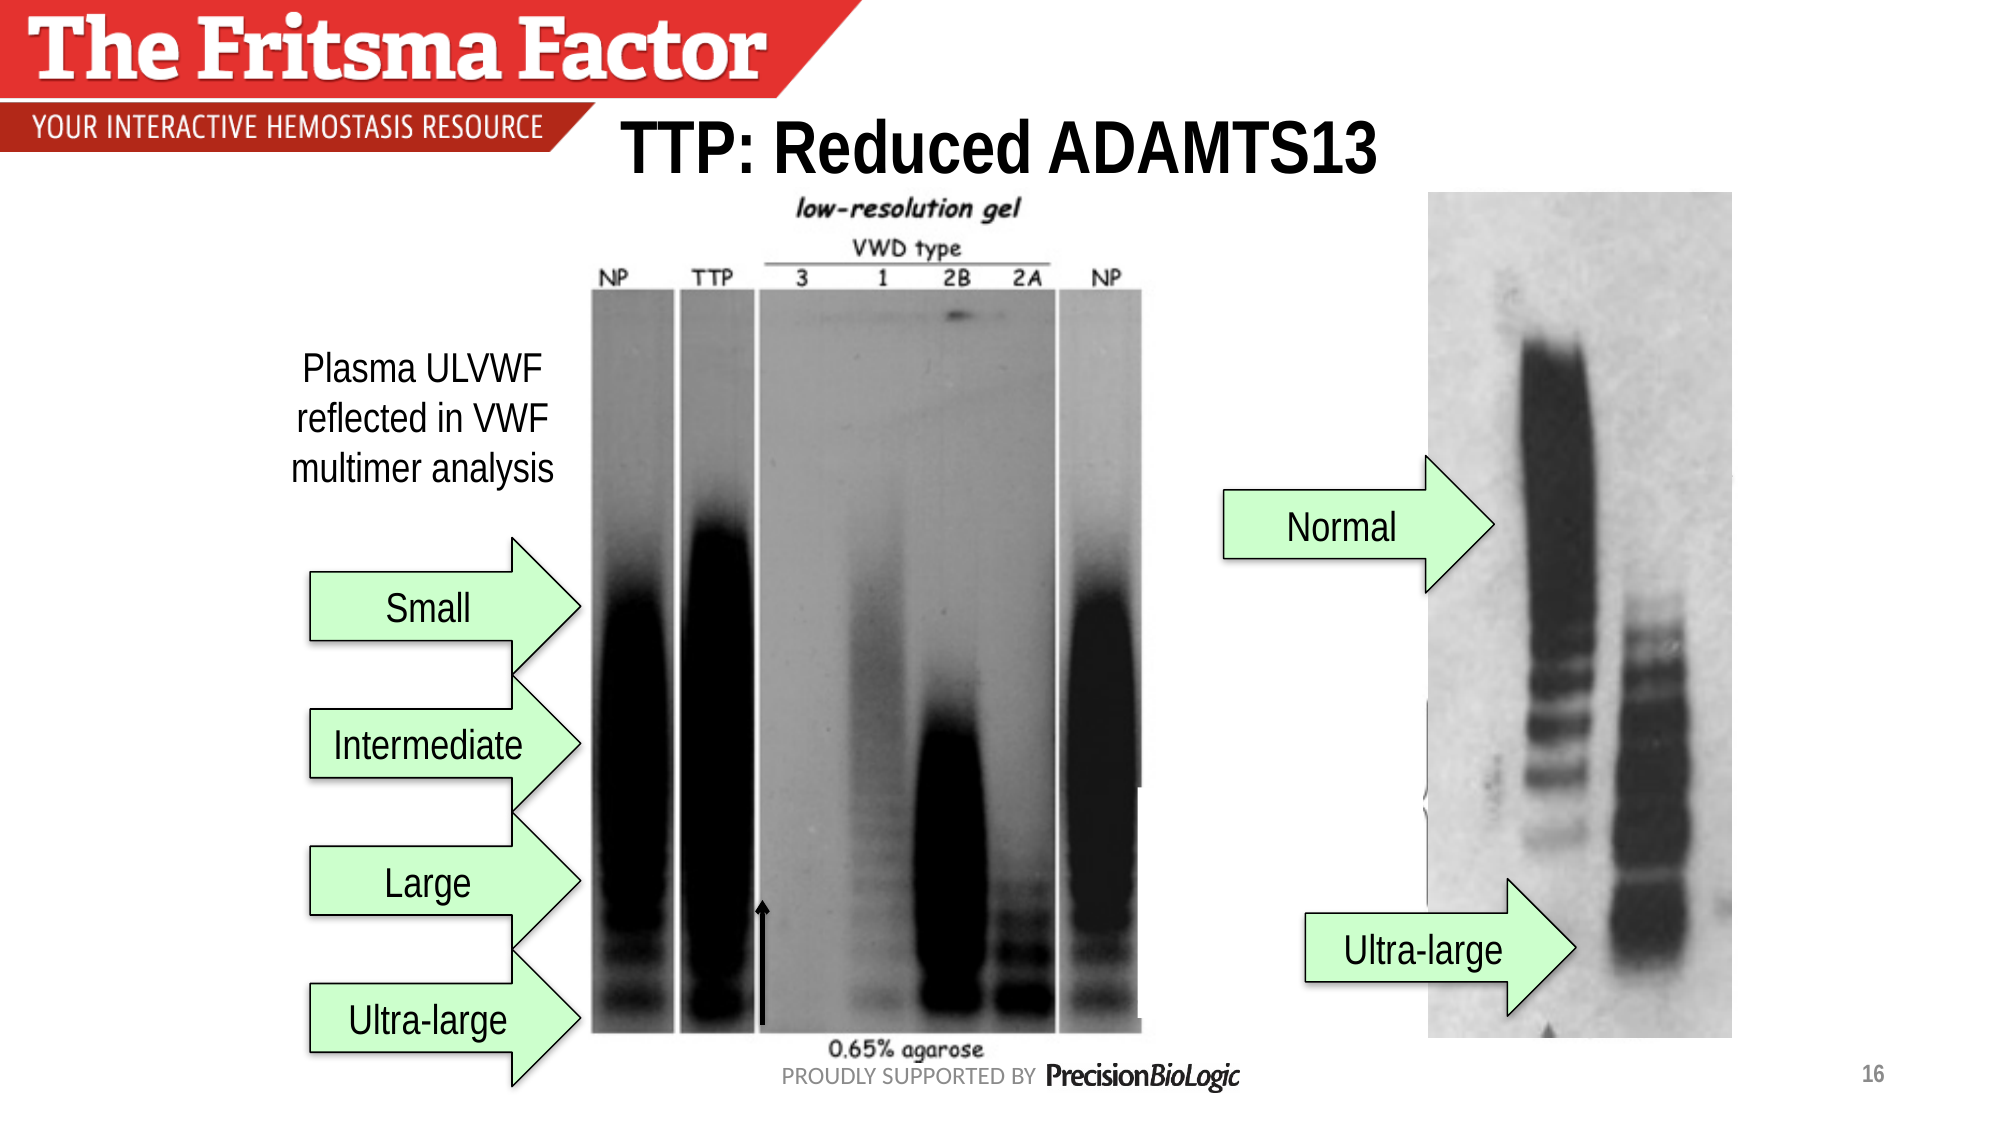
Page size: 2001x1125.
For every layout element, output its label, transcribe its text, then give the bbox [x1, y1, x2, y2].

picture [0, 0, 863, 152]
text_box Plasma ULVWF reflected in VWF multimer analysis [274, 333, 552, 499]
slide_number 16 [1433, 1042, 1900, 1103]
text_box Large [309, 811, 552, 949]
title TTP: Reduced ADAMTS13 [537, 75, 1463, 213]
picture [558, 187, 1738, 1093]
text_box Small [309, 536, 552, 676]
text_box Ultra-large [309, 948, 552, 1088]
text_box Intermediate [309, 680, 552, 812]
